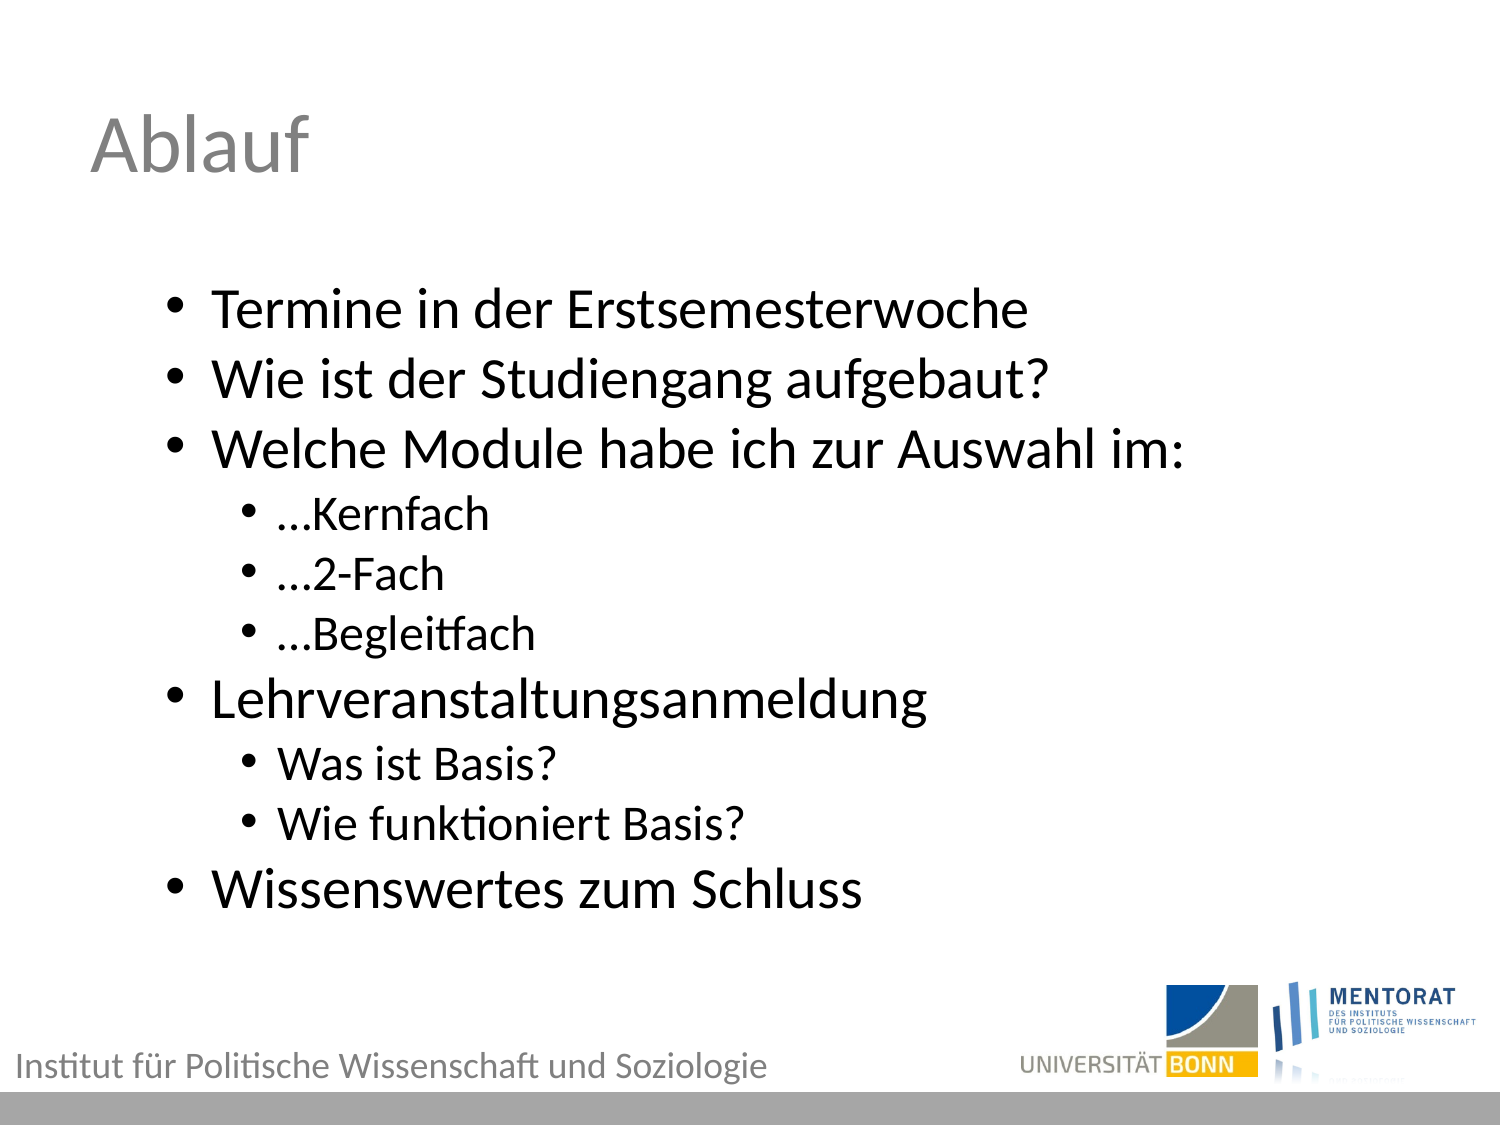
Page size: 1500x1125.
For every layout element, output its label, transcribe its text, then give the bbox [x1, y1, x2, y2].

title Ablauf [75, 45, 1425, 233]
list Termine in der Erstsemesterwoche Wie ist der Studiengang aufgebaut? Welche Module habe ich zur Auswahl im: …Kernfach …2-Fach …Begleitfach Lehrveranstaltungsanmeldung Was ist Basis? Wie funktioniert Basis? Wissenswertes zum Schluss [75, 262, 1425, 976]
picture [1269, 977, 1480, 1084]
picture [1021, 985, 1258, 1077]
